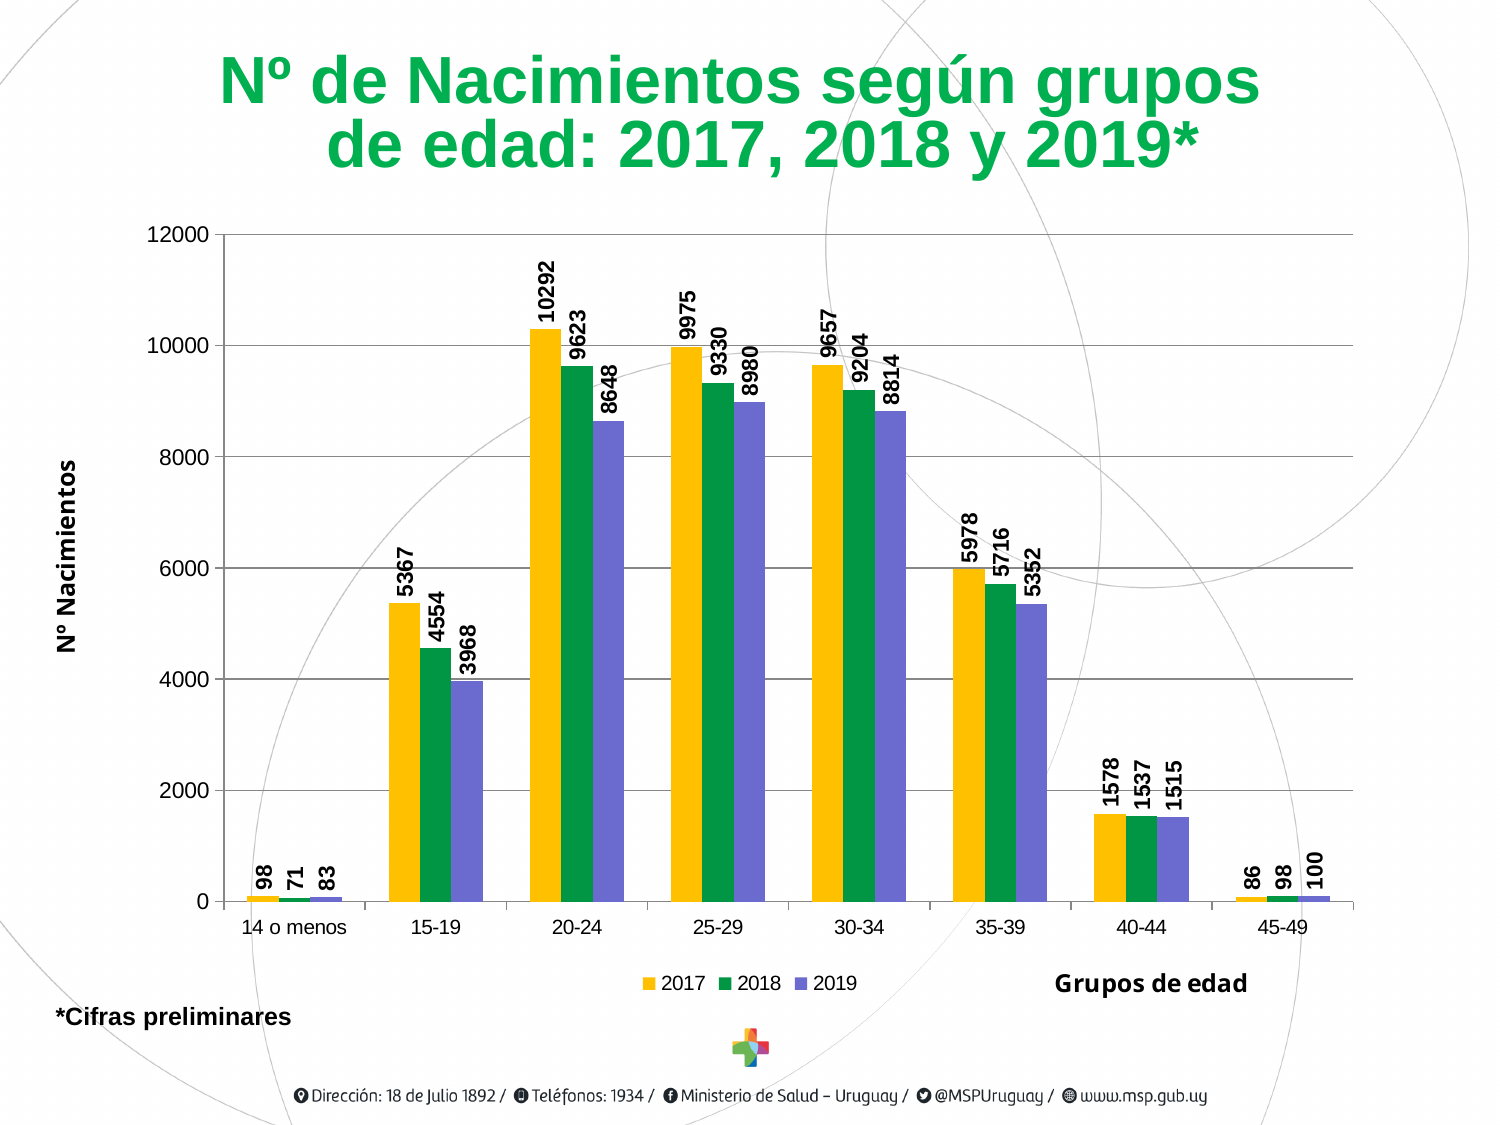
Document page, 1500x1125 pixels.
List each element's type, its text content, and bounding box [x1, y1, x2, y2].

text_box *Cifras preliminares [40, 992, 308, 1038]
text_box Nº Nacimientos [42, 432, 88, 670]
chart [121, 204, 1379, 1009]
title Nº de Nacimientos según grupos de edad: 2017, 2018 y 2019* [75, 45, 1425, 233]
picture [0, 0, 1500, 1125]
